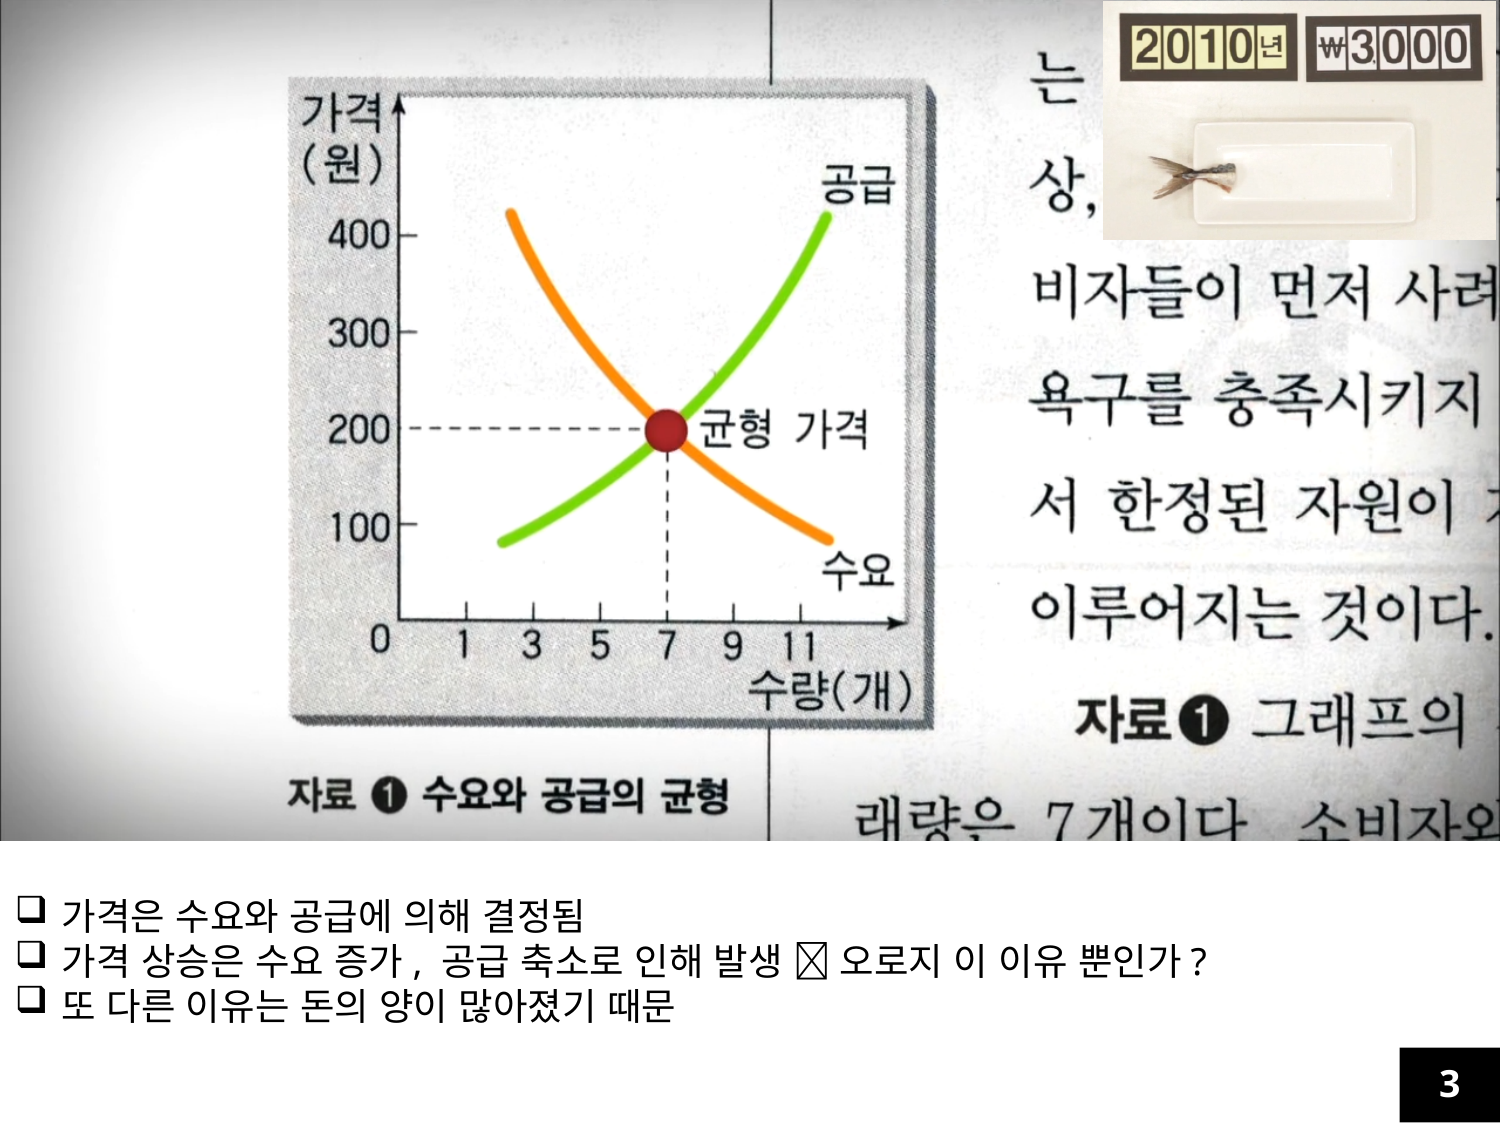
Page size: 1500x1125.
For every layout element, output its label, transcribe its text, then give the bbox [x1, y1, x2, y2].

picture [0, 0, 1500, 841]
text_box 가격은 수요와 공급에 의해 결정됨 가격 상승은 수요 증가, 공급 축소로 인해 발생  오로지 이 이유 뿐인가? 또 다른 이유는 돈의 양이 많아졌기 때문 [0, 885, 1500, 1048]
slide_number 3 [1399, 1048, 1500, 1123]
